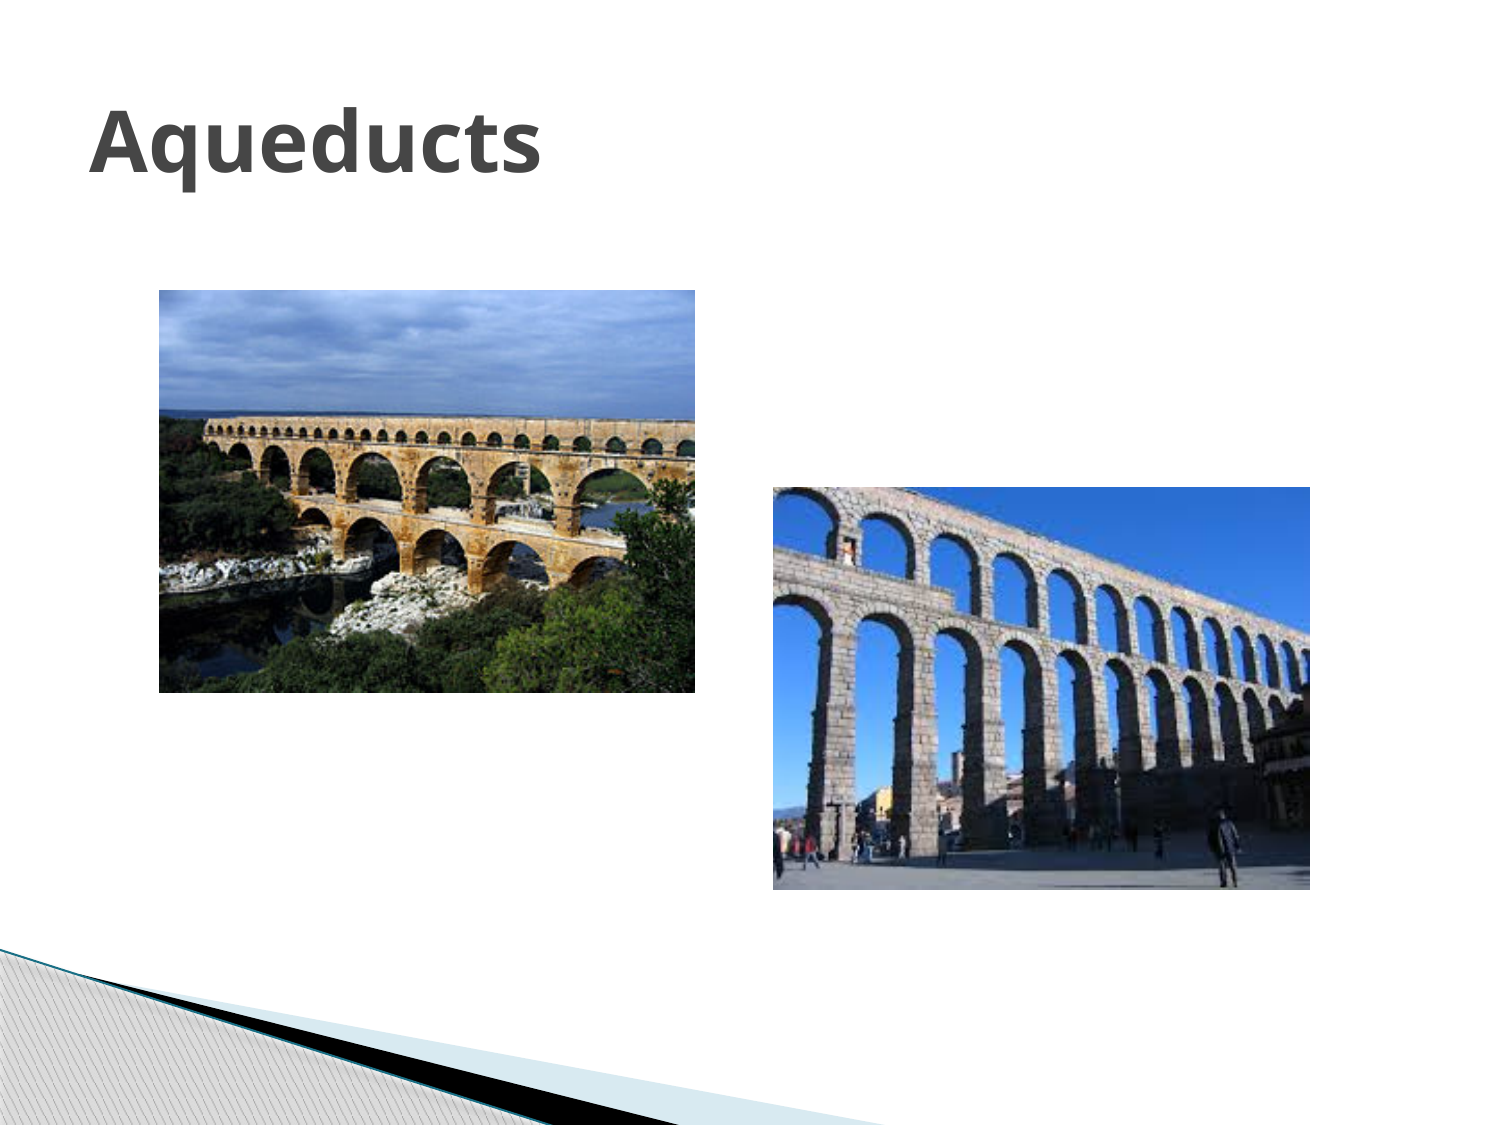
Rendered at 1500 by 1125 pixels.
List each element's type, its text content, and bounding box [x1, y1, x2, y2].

picture [773, 487, 1310, 890]
title Aqueducts [75, 45, 1425, 233]
picture [159, 290, 696, 693]
